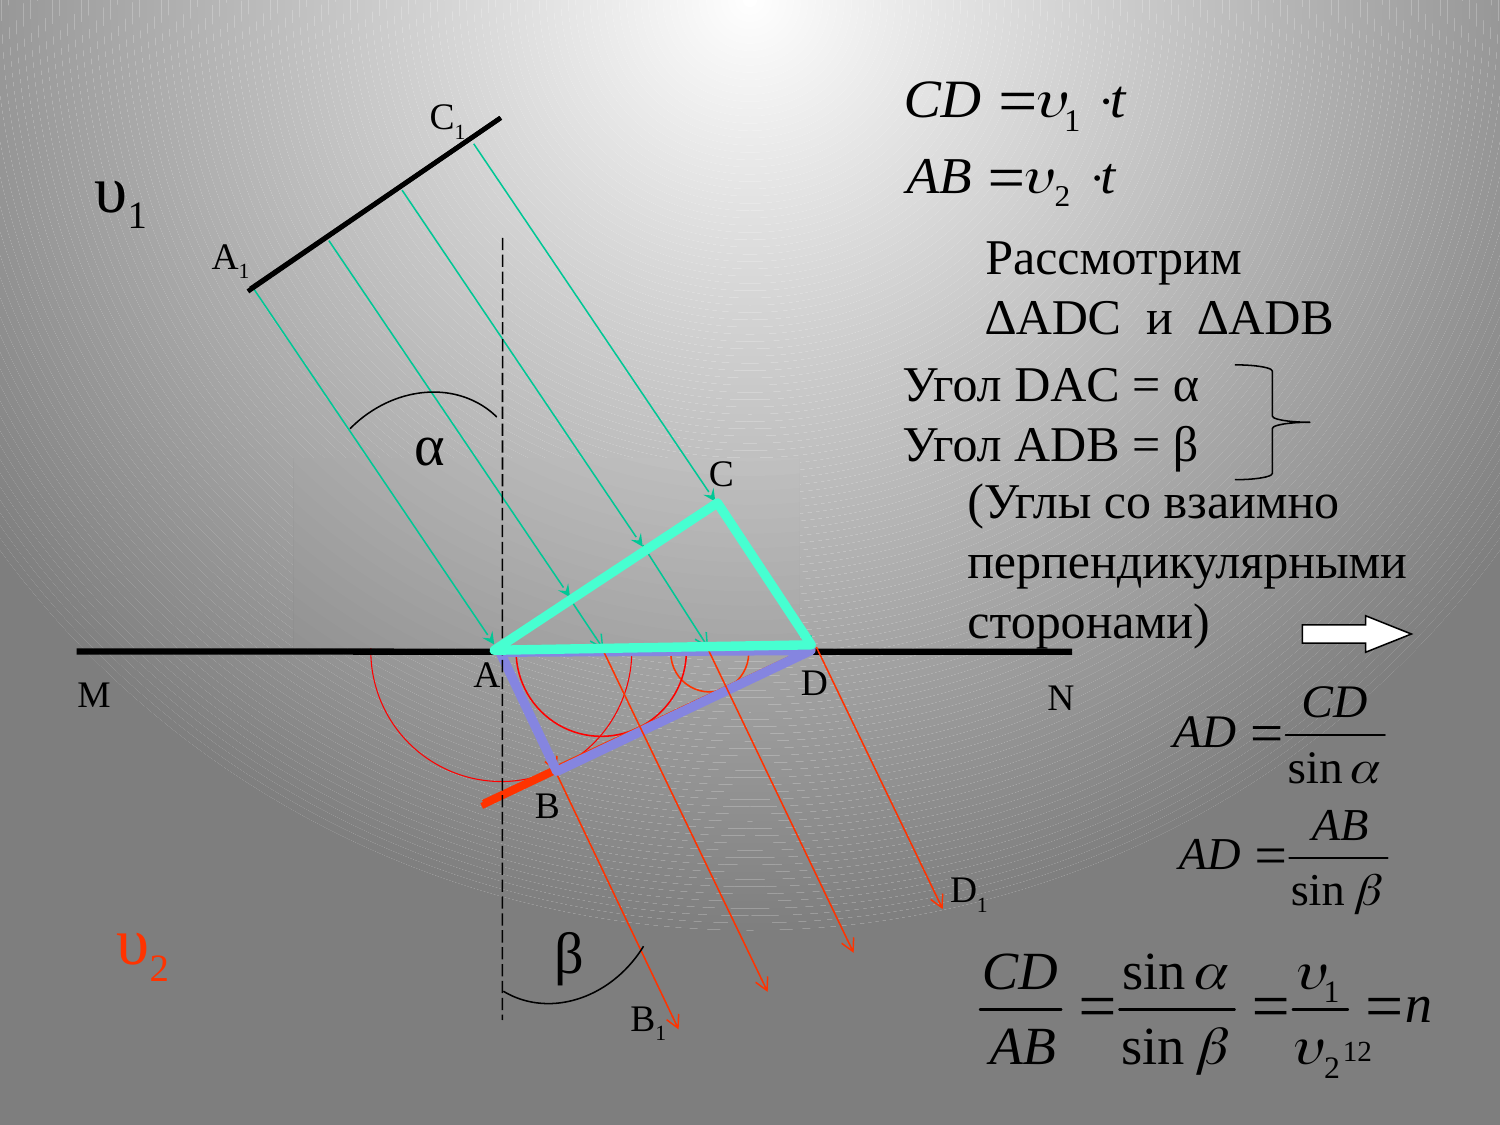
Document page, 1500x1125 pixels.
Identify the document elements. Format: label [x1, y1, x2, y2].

text_box [62, 84, 1086, 1047]
text_box [887, 63, 1500, 923]
text_box [970, 937, 1444, 1091]
